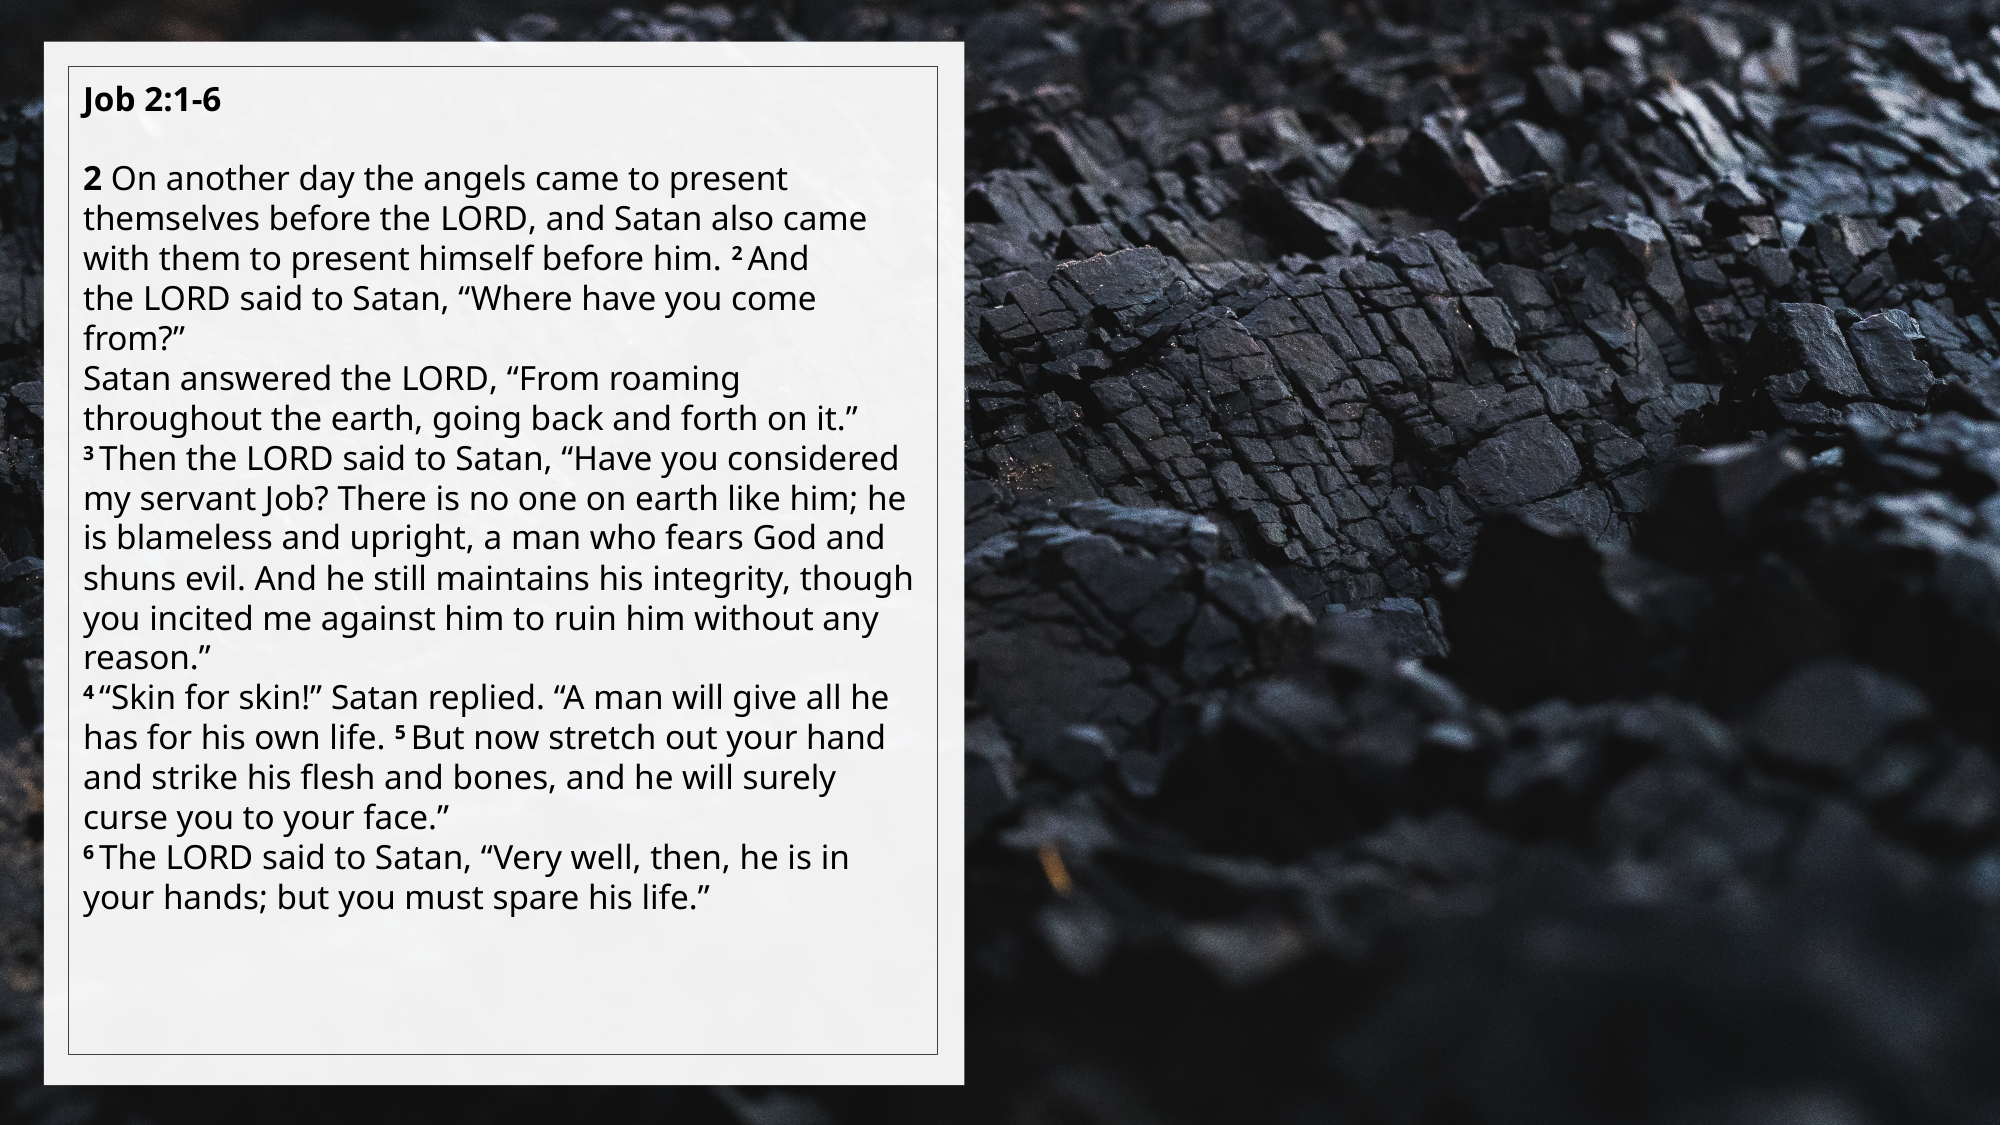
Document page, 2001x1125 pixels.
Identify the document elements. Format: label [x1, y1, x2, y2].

list [0, 0, 2000, 1125]
